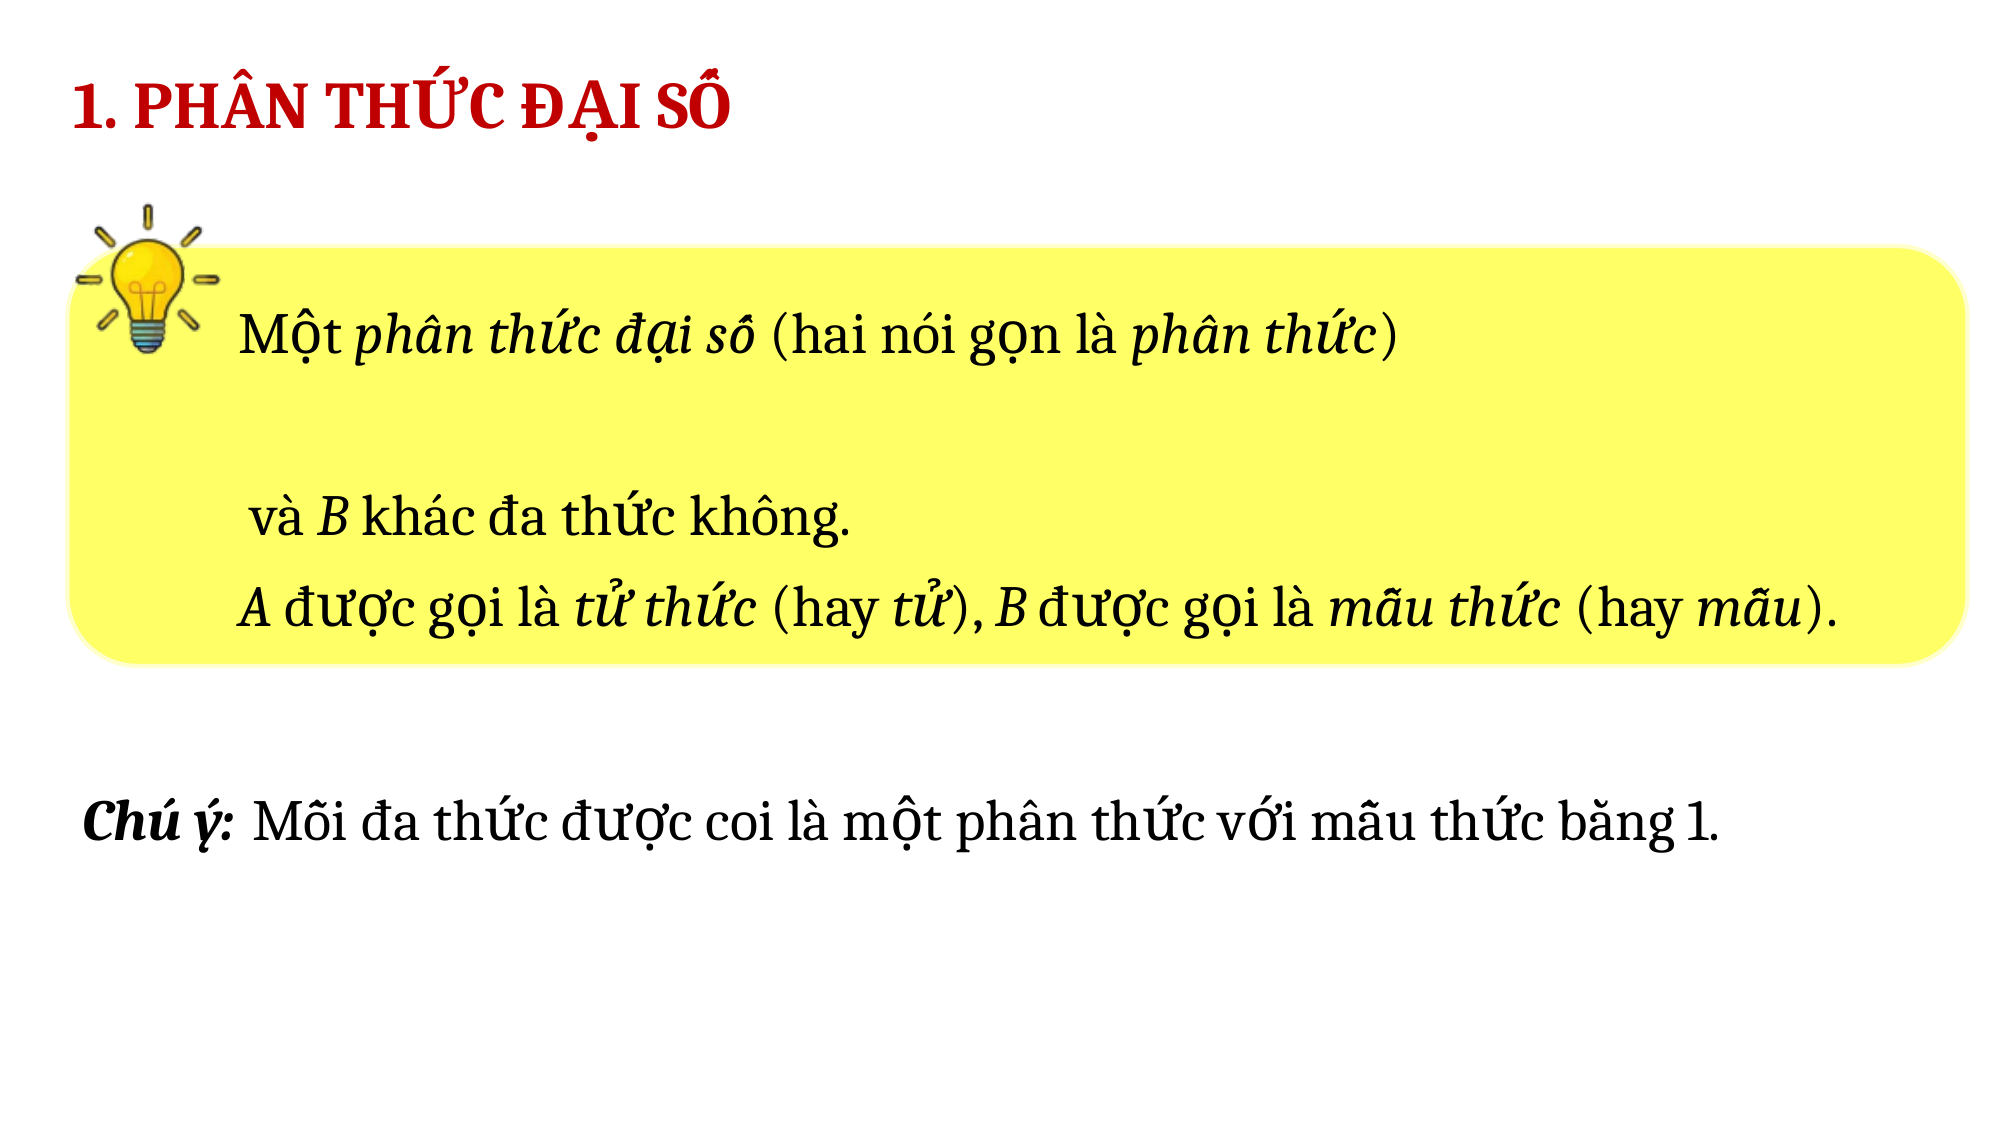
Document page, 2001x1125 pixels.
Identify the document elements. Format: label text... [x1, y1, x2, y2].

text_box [62, 196, 1968, 713]
text_box 1. PHÂN THỨC ĐẠI SỐ [43, 54, 763, 149]
text_box Chú ý: [67, 774, 237, 860]
text_box Mỗi đa thức được coi là một phân thức với mẫu thức bằng 1. [237, 774, 1763, 860]
